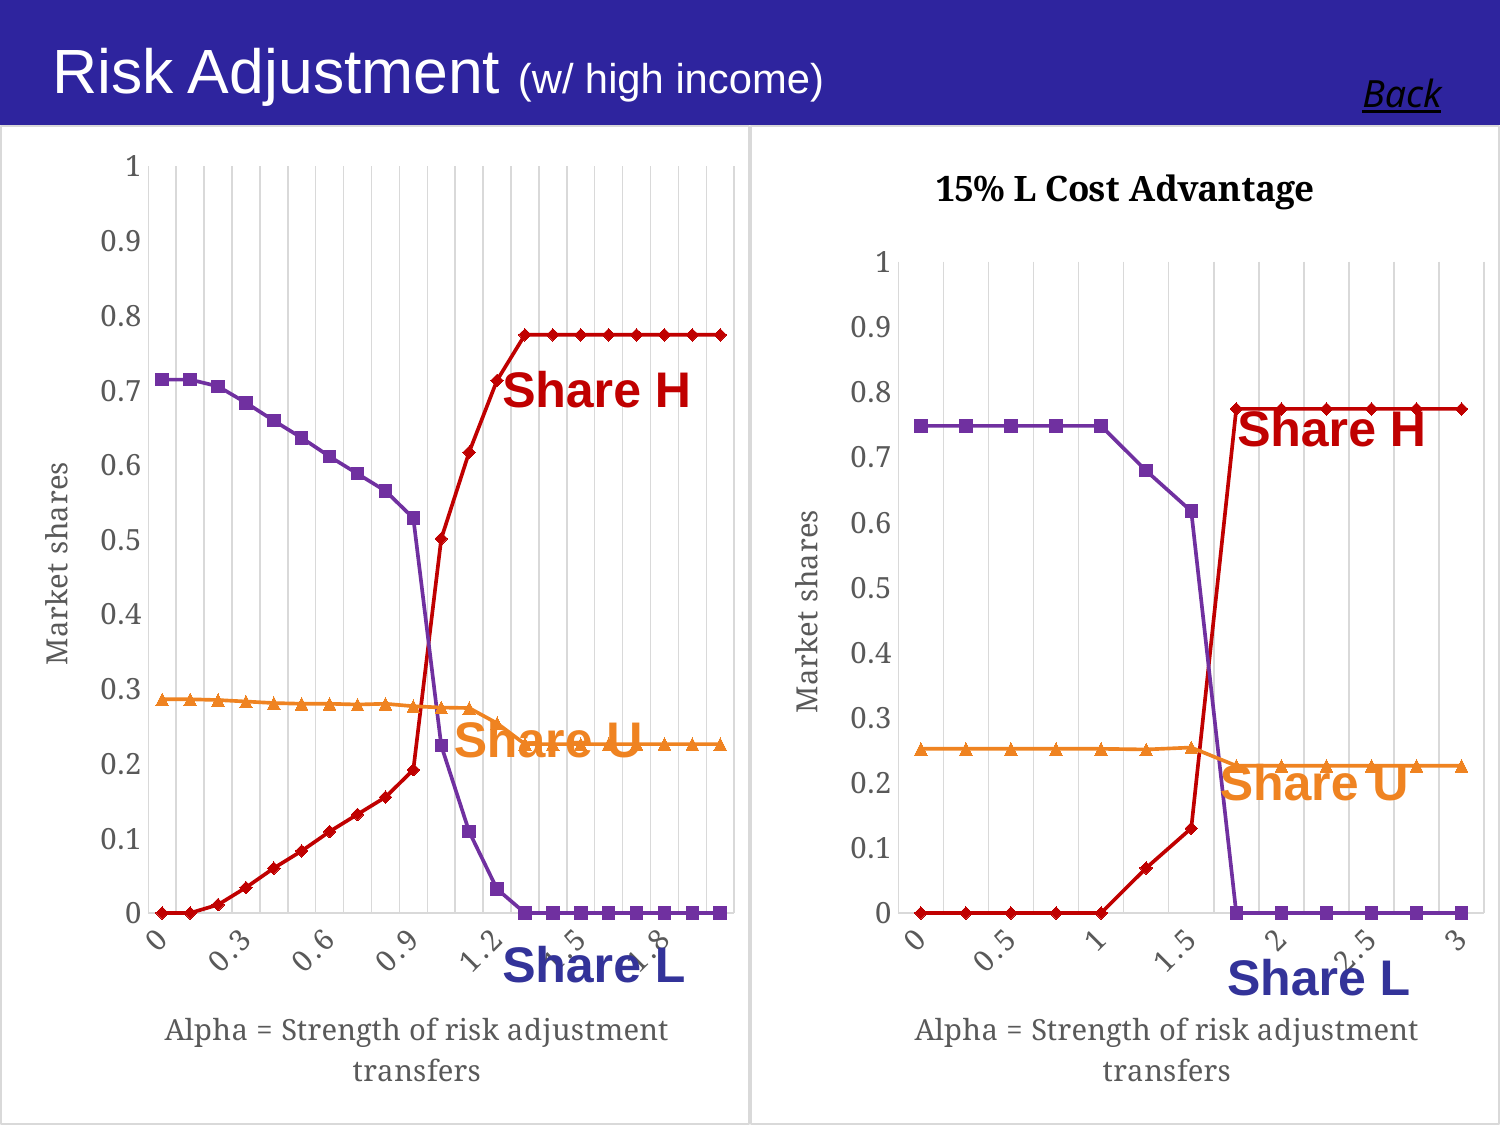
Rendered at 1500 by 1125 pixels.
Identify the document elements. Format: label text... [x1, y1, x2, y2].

text_box Back [1347, 62, 1500, 124]
chart [0, 124, 1500, 1125]
title Risk Adjustment (w/ high income) [37, 24, 1475, 113]
